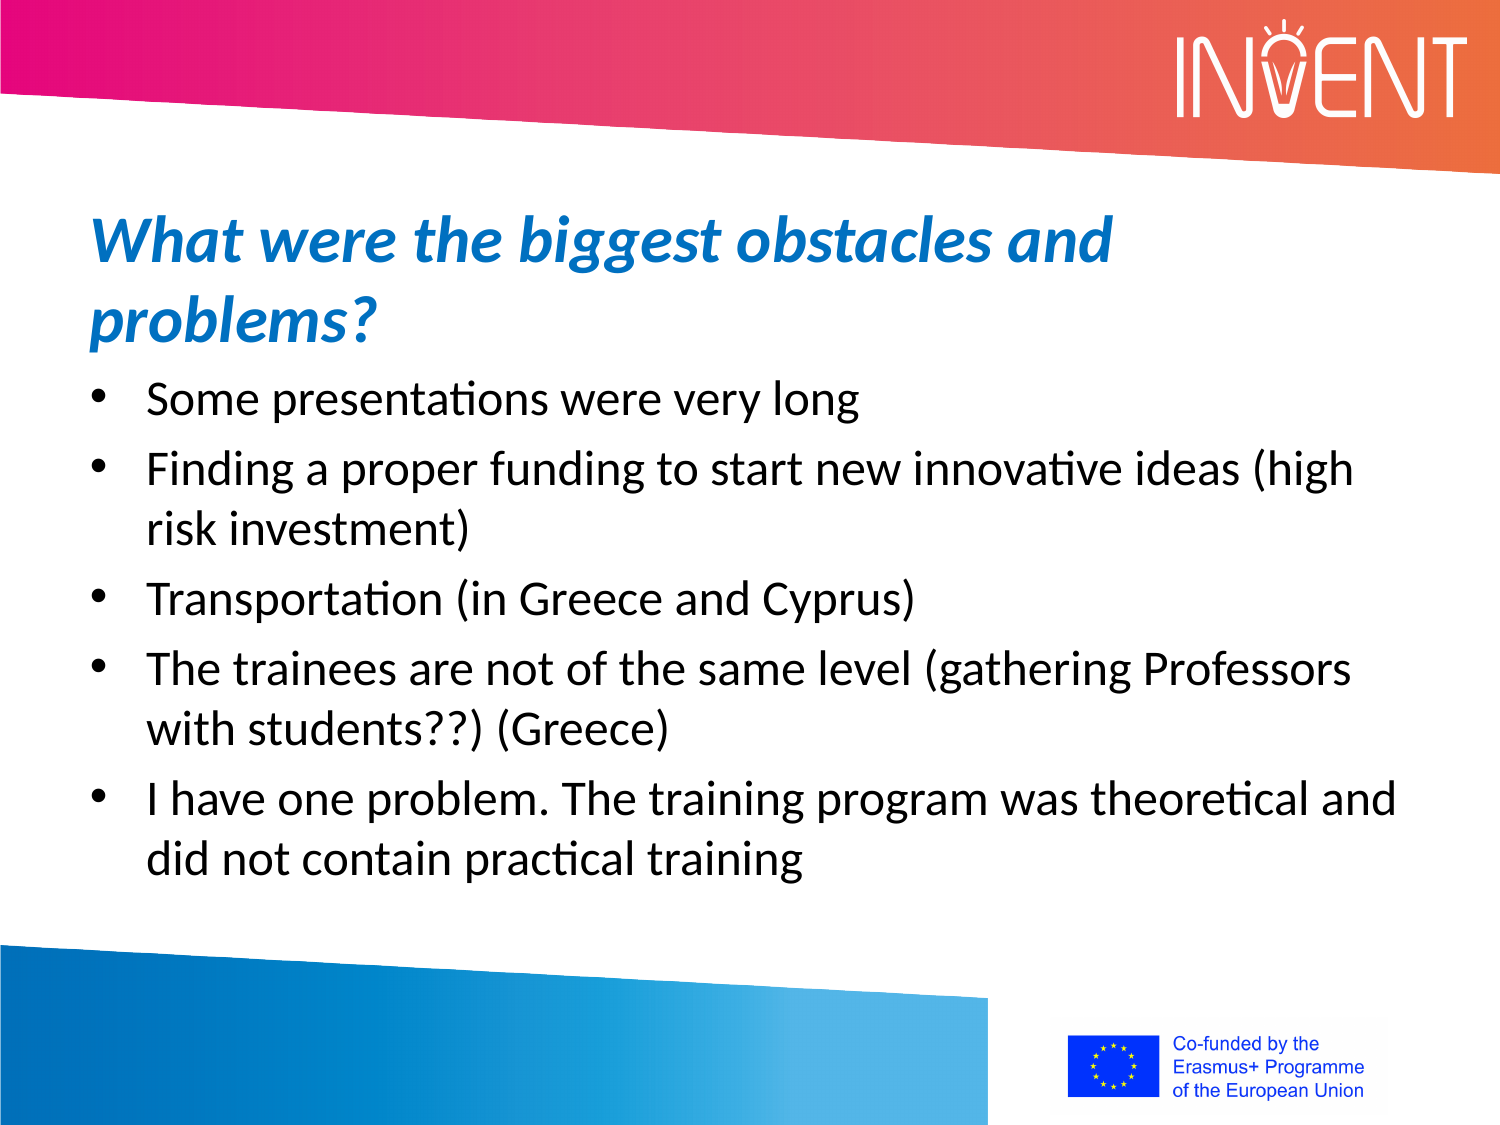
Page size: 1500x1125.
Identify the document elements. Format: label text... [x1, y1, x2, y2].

picture [0, 0, 1500, 174]
picture [1050, 1017, 1388, 1115]
list What were the biggest obstacles and problems? Some presentations were very long Finding a proper funding to start new innovative ideas (high risk investment) Transportation (in Greece and Cyprus) The trainees are not of the same level (gathering Professors with students??) (Greece) I have one problem. The training program was theoretical and did not contain practical training [75, 188, 1425, 931]
picture [0, 945, 988, 1125]
